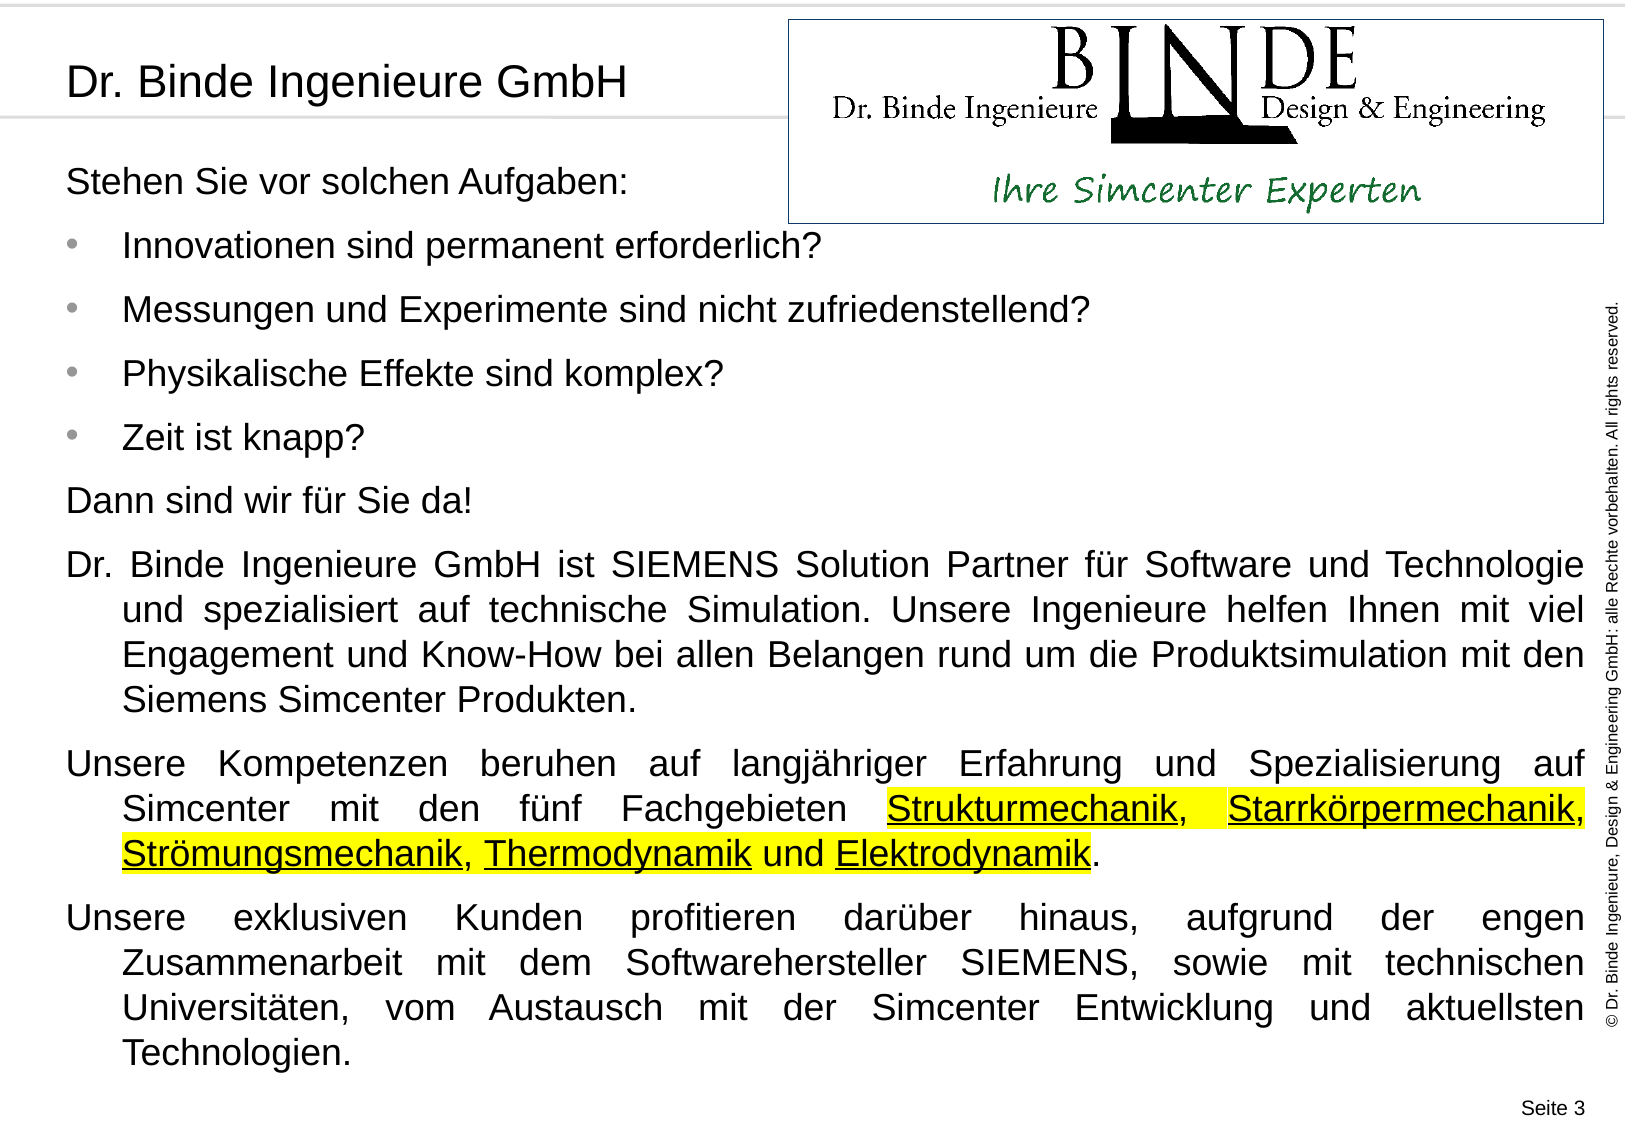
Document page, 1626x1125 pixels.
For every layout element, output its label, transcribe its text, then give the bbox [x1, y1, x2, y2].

list [3, 0, 1235, 47]
title Dr. Binde Ingenieure GmbH [50, 47, 783, 118]
list Stehen Sie vor solchen Aufgaben: Innovationen sind permanent erforderlich? Messungen und Experimente sind nicht zufriedenstellend? Physikalische Effekte sind komplex? Zeit ist knapp? Dann sind wir für Sie da! Dr. Binde Ingenieure GmbH ist SIEMENS Solution Partner für Software und Technologie und spezialisiert auf technische Simulation. Unsere Ingenieure helfen Ihnen mit viel Engagement und Know-How bei allen Belangen rund um die Produktsimulation mit den Siemens Simcenter Produkten. Unsere Kompetenzen beruhen auf langjähriger Erfahrung und Spezialisierung auf Simcenter mit den fünf Fachgebieten Strukturmechanik, Starrkörpermechanik, Strömungsmechanik, Thermodynamik und Elektrodynamik. Unsere exklusiven Kunden profitieren darüber hinaus, aufgrund der engen Zusammenarbeit mit dem Softwarehersteller SIEMENS, sowie mit technischen Universitäten, vom Austausch mit der Simcenter Entwicklung und aktuellsten Technologien. [50, 149, 1600, 1071]
picture [788, 10, 1623, 224]
